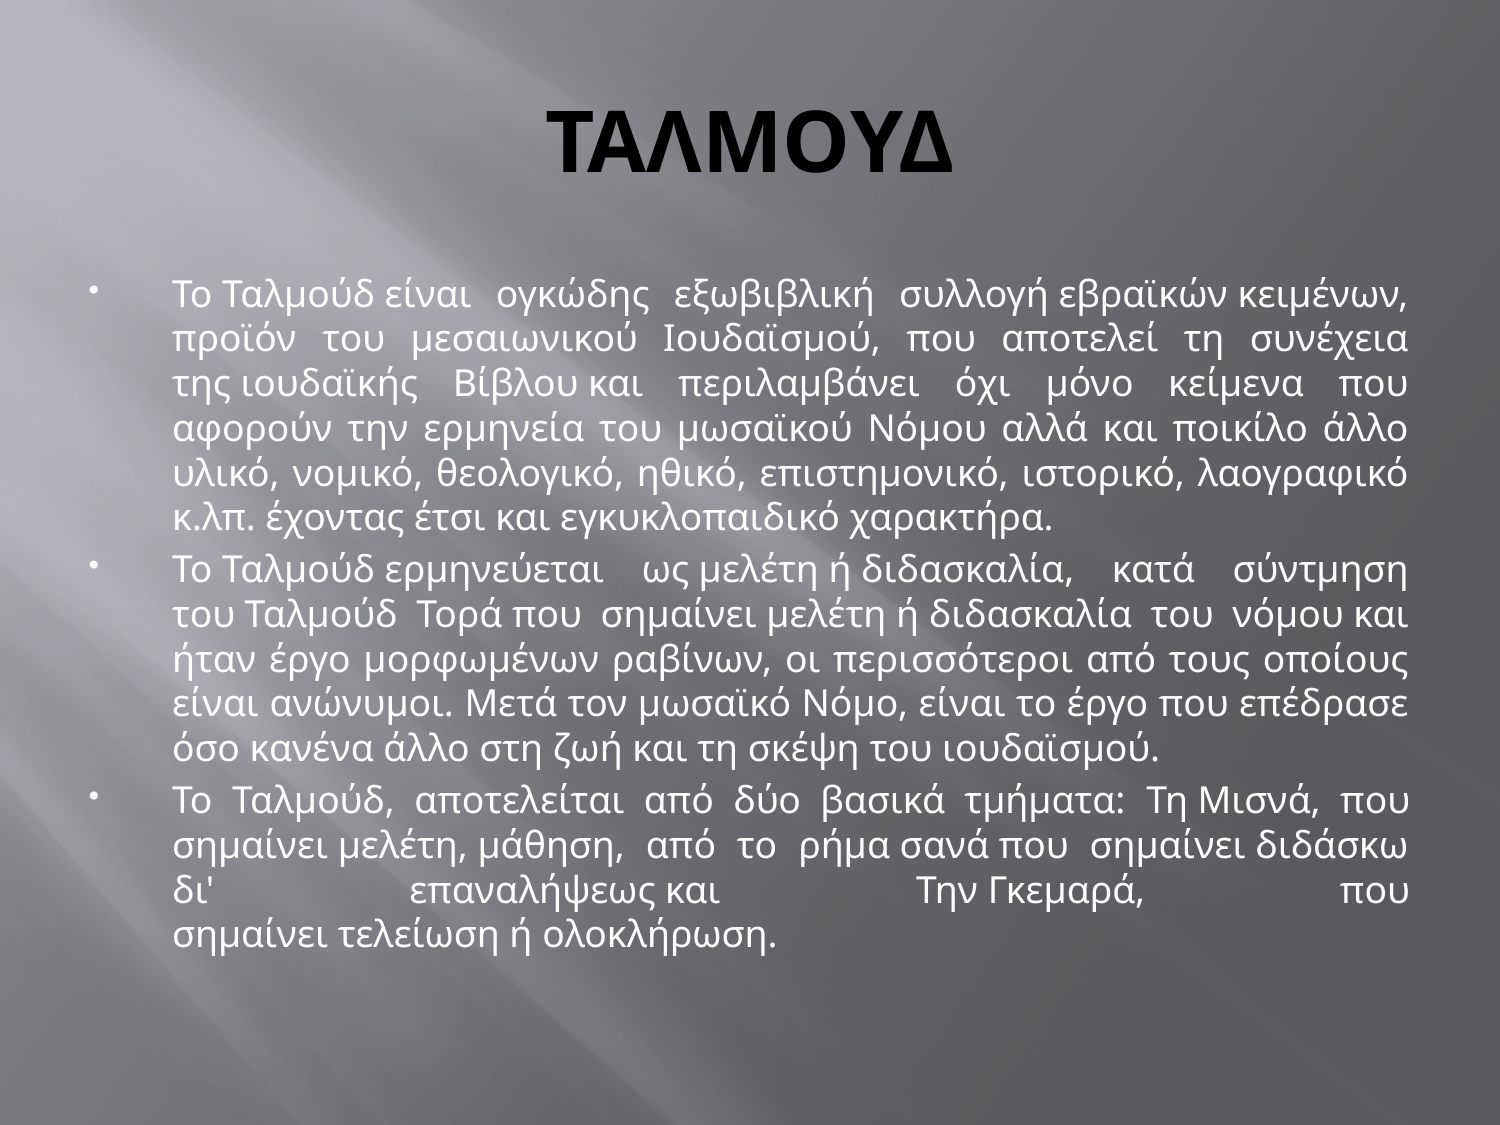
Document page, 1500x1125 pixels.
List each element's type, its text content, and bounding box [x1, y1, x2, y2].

list Το Ταλμούδ είναι ογκώδης εξωβιβλική συλλογή εβραϊκών κειμένων, προϊόν του μεσαιωνικού Ιουδαϊσμού, που αποτελεί τη συνέχεια της ιουδαϊκής Βίβλου και περιλαμβάνει όχι μόνο κείμενα που αφορούν την ερμηνεία του μωσαϊκού Νόμου αλλά και ποικίλο άλλο υλικό, νομικό, θεολογικό, ηθικό, επιστημονικό, ιστορικό, λαογραφικό κ.λπ. έχοντας έτσι και εγκυκλοπαιδικό χαρακτήρα. Το Ταλμούδ ερμηνεύεται ως μελέτη ή διδασκαλία, κατά σύντμηση του Ταλμούδ Τορά που σημαίνει μελέτη ή διδασκαλία του νόμου και ήταν έργο μορφωμένων ραβίνων, οι περισσότεροι από τους οποίους είναι ανώνυμοι. Μετά τον μωσαϊκό Νόμο, είναι το έργο που επέδρασε όσο κανένα άλλο στη ζωή και τη σκέψη του ιουδαϊσμού. Το Ταλμούδ, αποτελείται από δύο βασικά τμήματα: Τη Μισνά, που σημαίνει μελέτη, μάθηση, από το ρήμα σανά που σημαίνει διδάσκω δι' επαναλήψεως και Την Γκεμαρά, που σημαίνει τελείωση ή ολοκλήρωση. [75, 262, 1425, 1035]
title ΤΑΛΜΟΥΔ [75, 45, 1425, 233]
